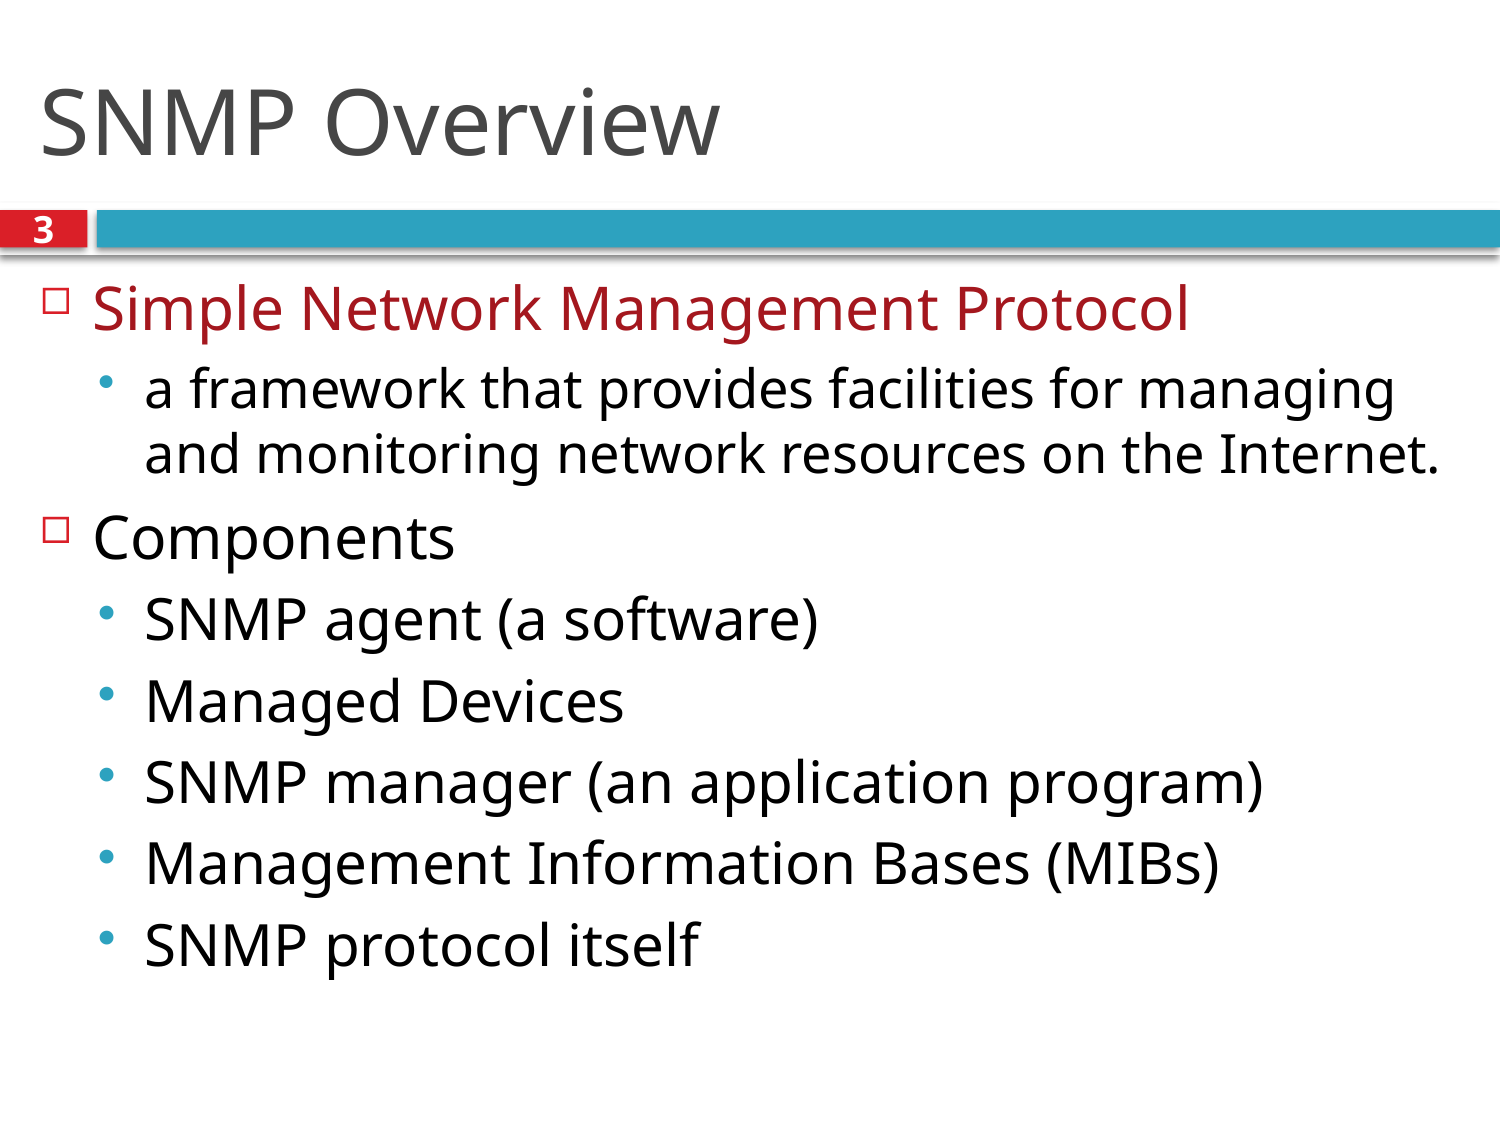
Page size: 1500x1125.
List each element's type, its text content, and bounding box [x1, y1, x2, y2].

list Simple Network Management Protocol a framework that provides facilities for managing and monitoring network resources on the Internet. Components SNMP agent (a software) Managed Devices SNMP manager (an application program) Management Information Bases (MIBs) SNMP protocol itself [24, 262, 1475, 1100]
slide_number 3 [0, 206, 88, 257]
title SNMP Overview [24, 37, 1475, 200]
